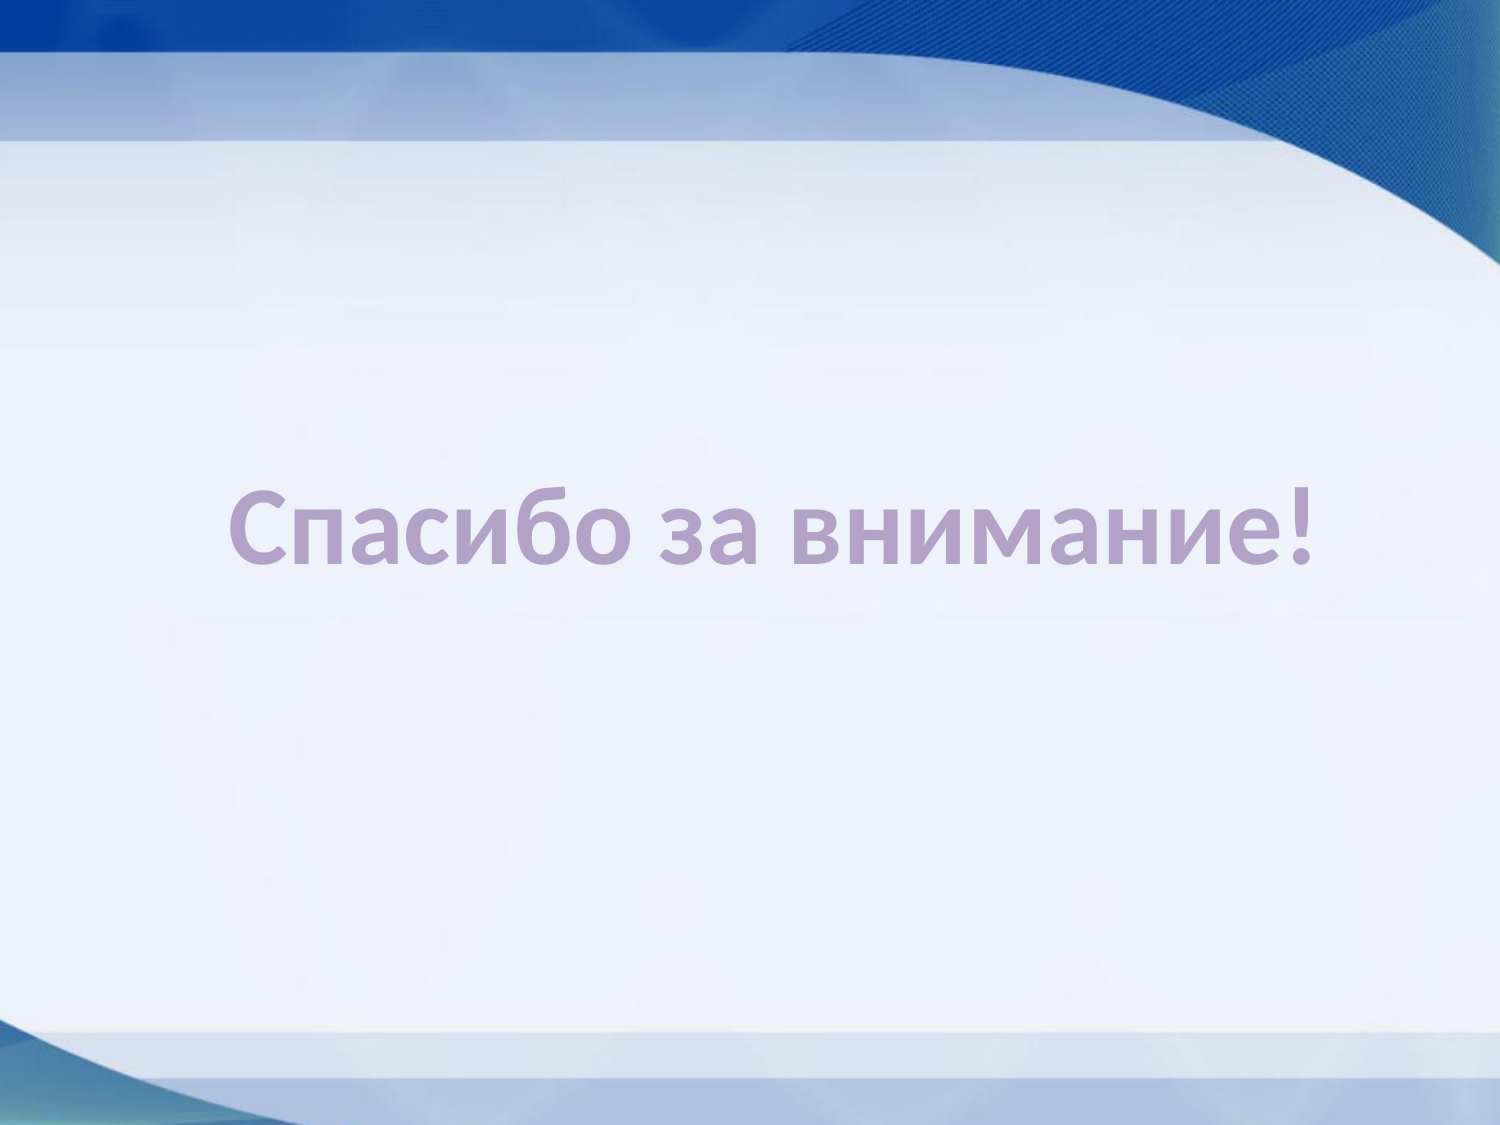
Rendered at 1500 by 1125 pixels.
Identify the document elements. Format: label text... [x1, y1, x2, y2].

text_box Спасибо за внимание! [213, 444, 1336, 595]
picture [0, 0, 1500, 1125]
